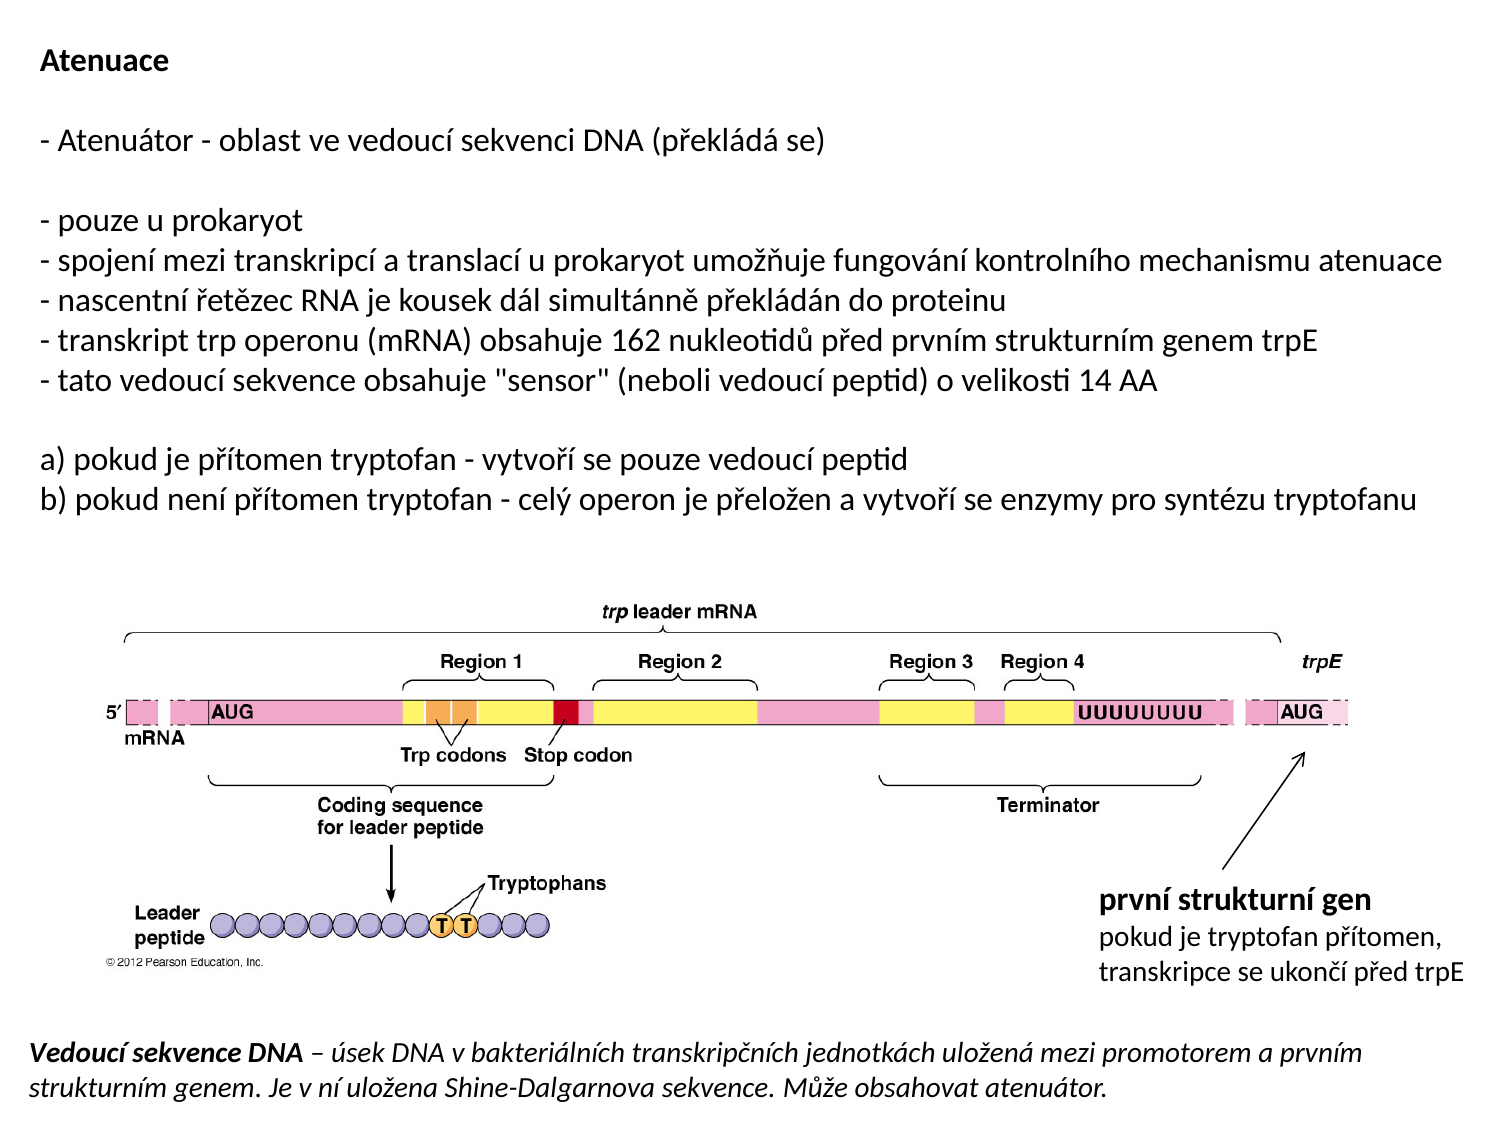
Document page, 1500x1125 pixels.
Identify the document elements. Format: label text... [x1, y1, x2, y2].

text_box Atenuace - Atenuátor - oblast ve vedoucí sekvenci DNA (překládá se) - pouze u prokaryot - spojení mezi transkripcí a translací u prokaryot umožňuje fungování kontrolního mechanismu atenuace - nascentní řetězec RNA je kousek dál simultánně překládán do proteinu - transkript trp operonu (mRNA) obsahuje 162 nukleotidů před prvním strukturním genem trpE - tato vedoucí sekvence obsahuje "sensor" (neboli vedoucí peptid) o velikosti 14 AA a) pokud je přítomen tryptofan - vytvoří se pouze vedoucí peptid b) pokud není přítomen tryptofan - celý operon je přeložen a vytvoří se enzymy pro syntézu tryptofanu [25, 30, 1483, 525]
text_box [1222, 751, 1306, 870]
text_box první strukturní gen pokud je tryptofan přítomen, transkripce se ukončí před trpE [1084, 869, 1480, 995]
text_box Vedoucí sekvence DNA – úsek DNA v bakteriálních transkripčních jednotkách uložená mezi promotorem a prvním strukturním genem. Je v ní uložena Shine-Dalgarnova sekvence. Může obsahovat atenuátor. [13, 1025, 1489, 1111]
picture [100, 598, 1353, 977]
